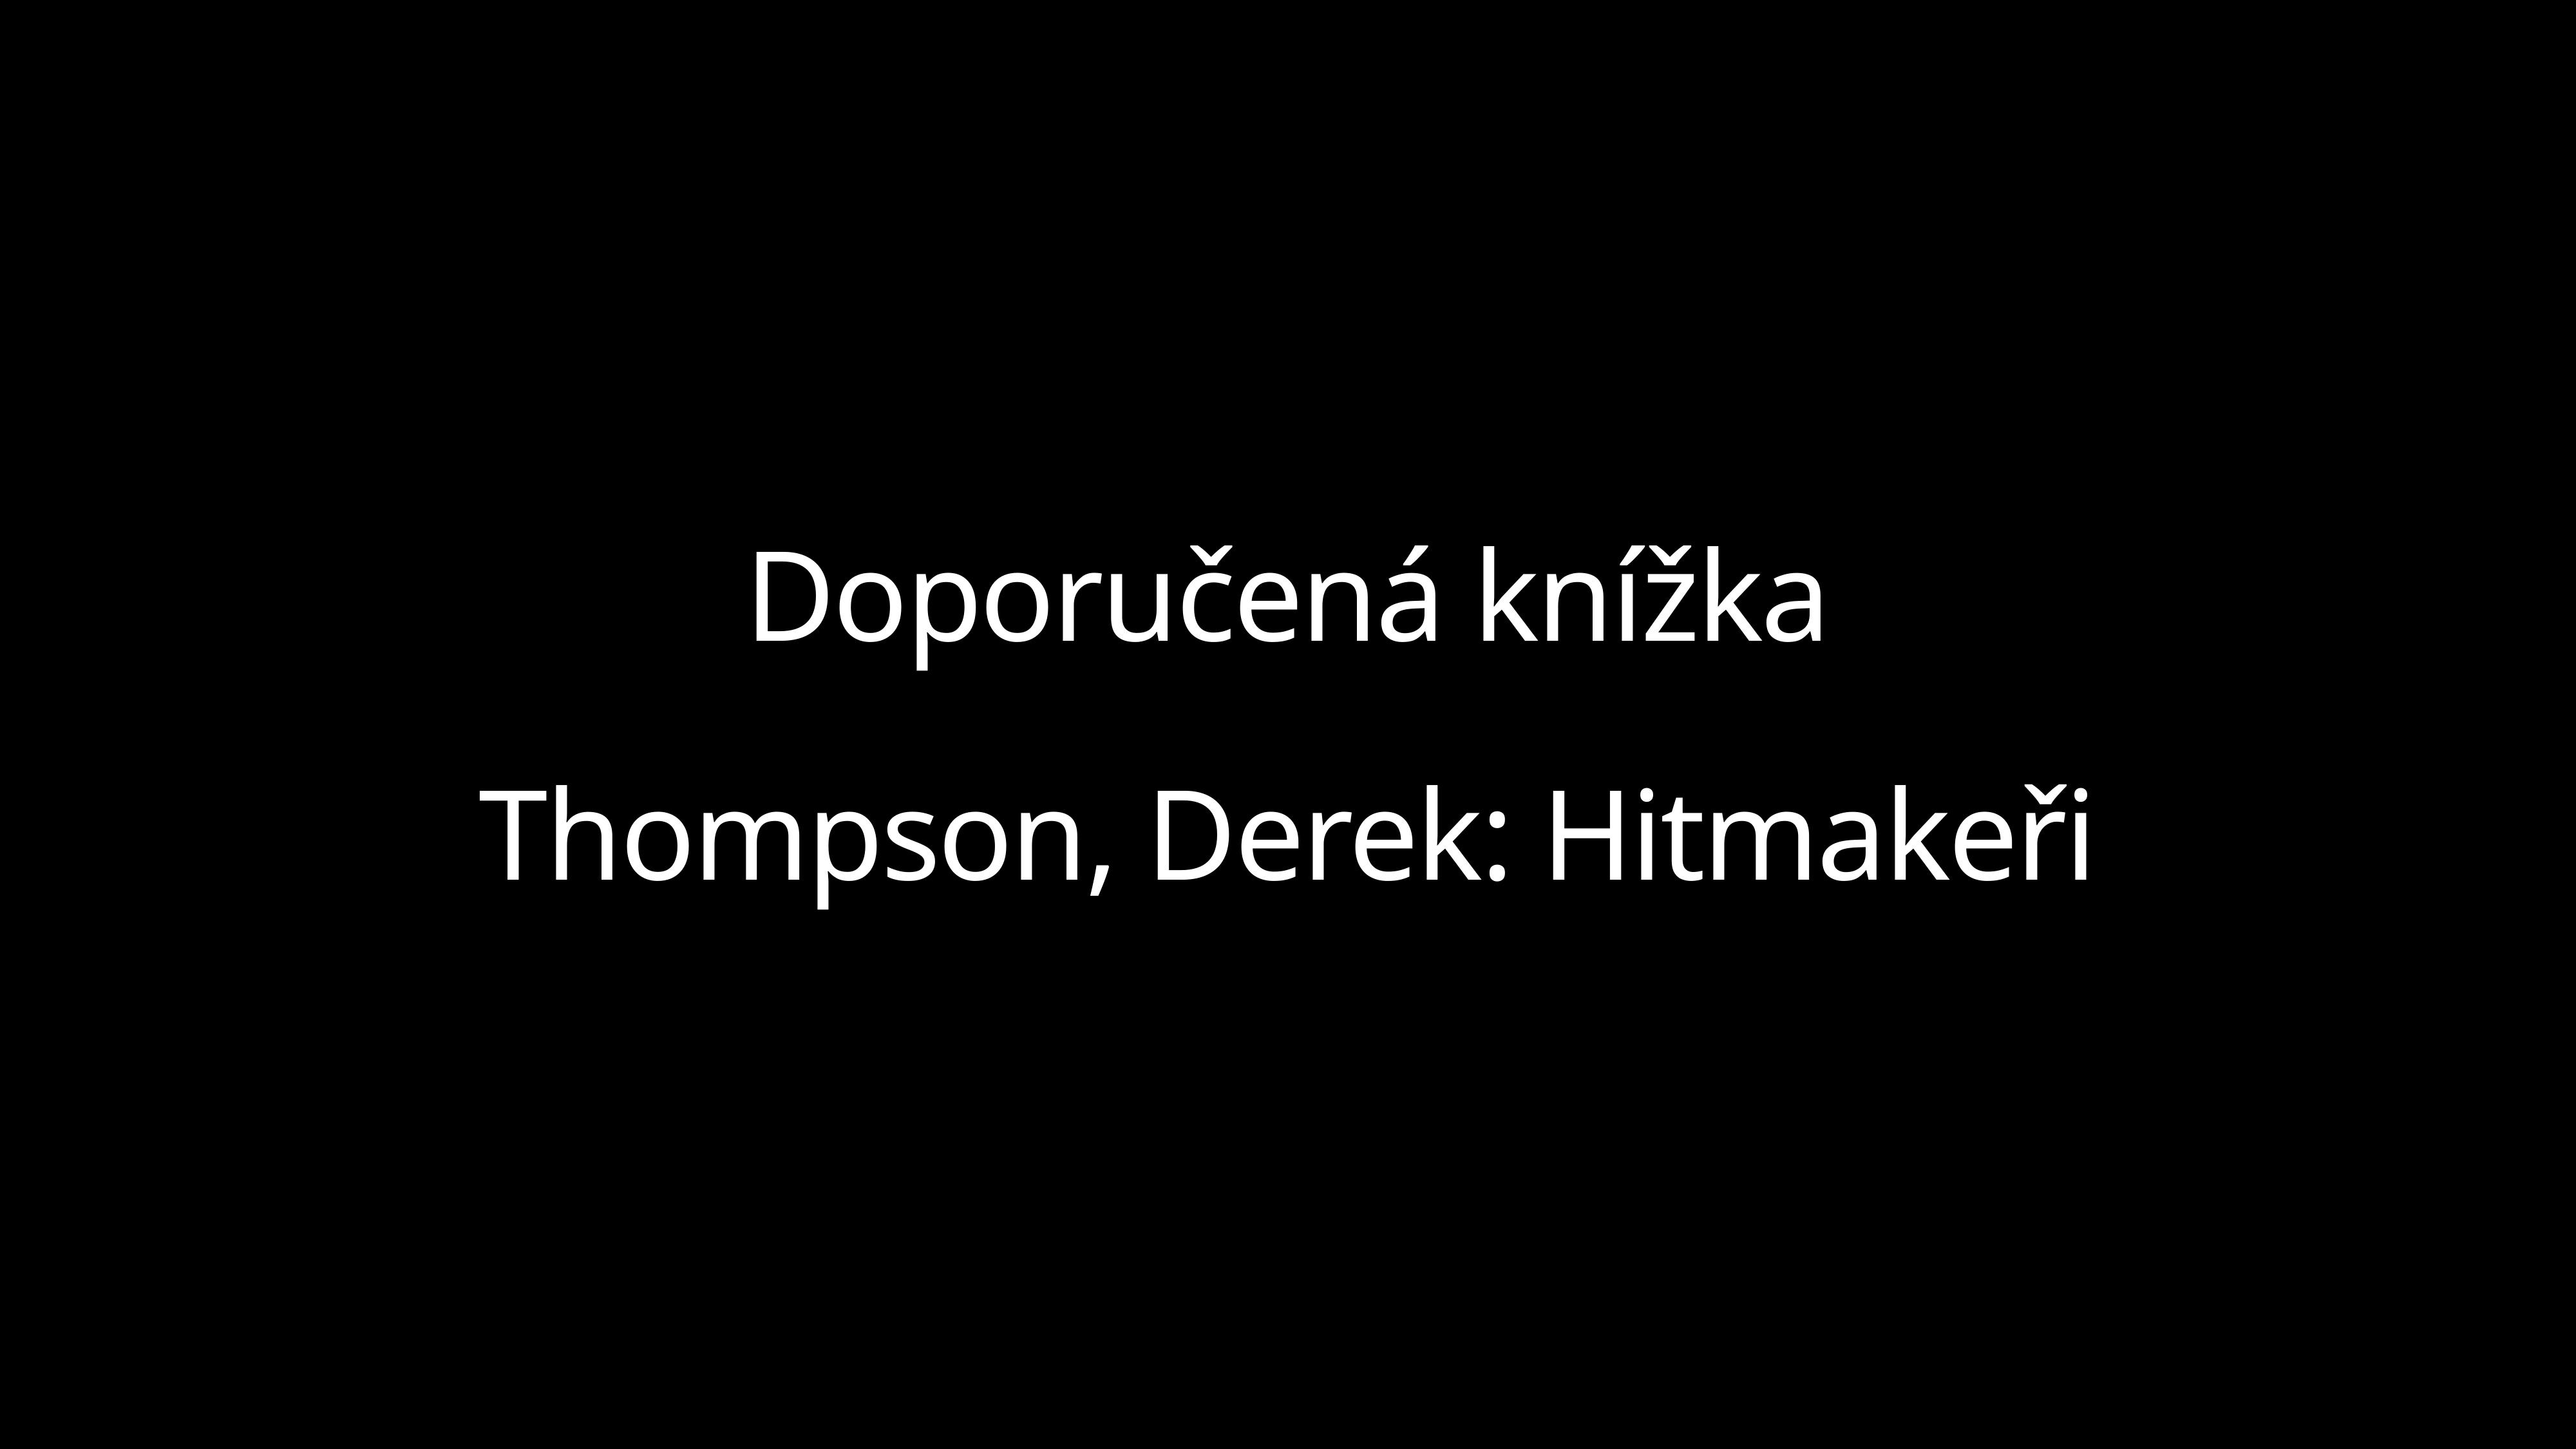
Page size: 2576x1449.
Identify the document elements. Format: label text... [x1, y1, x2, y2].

list Doporučená knížka Thompson, Derek: Hitmakeři [127, 519, 2449, 930]
